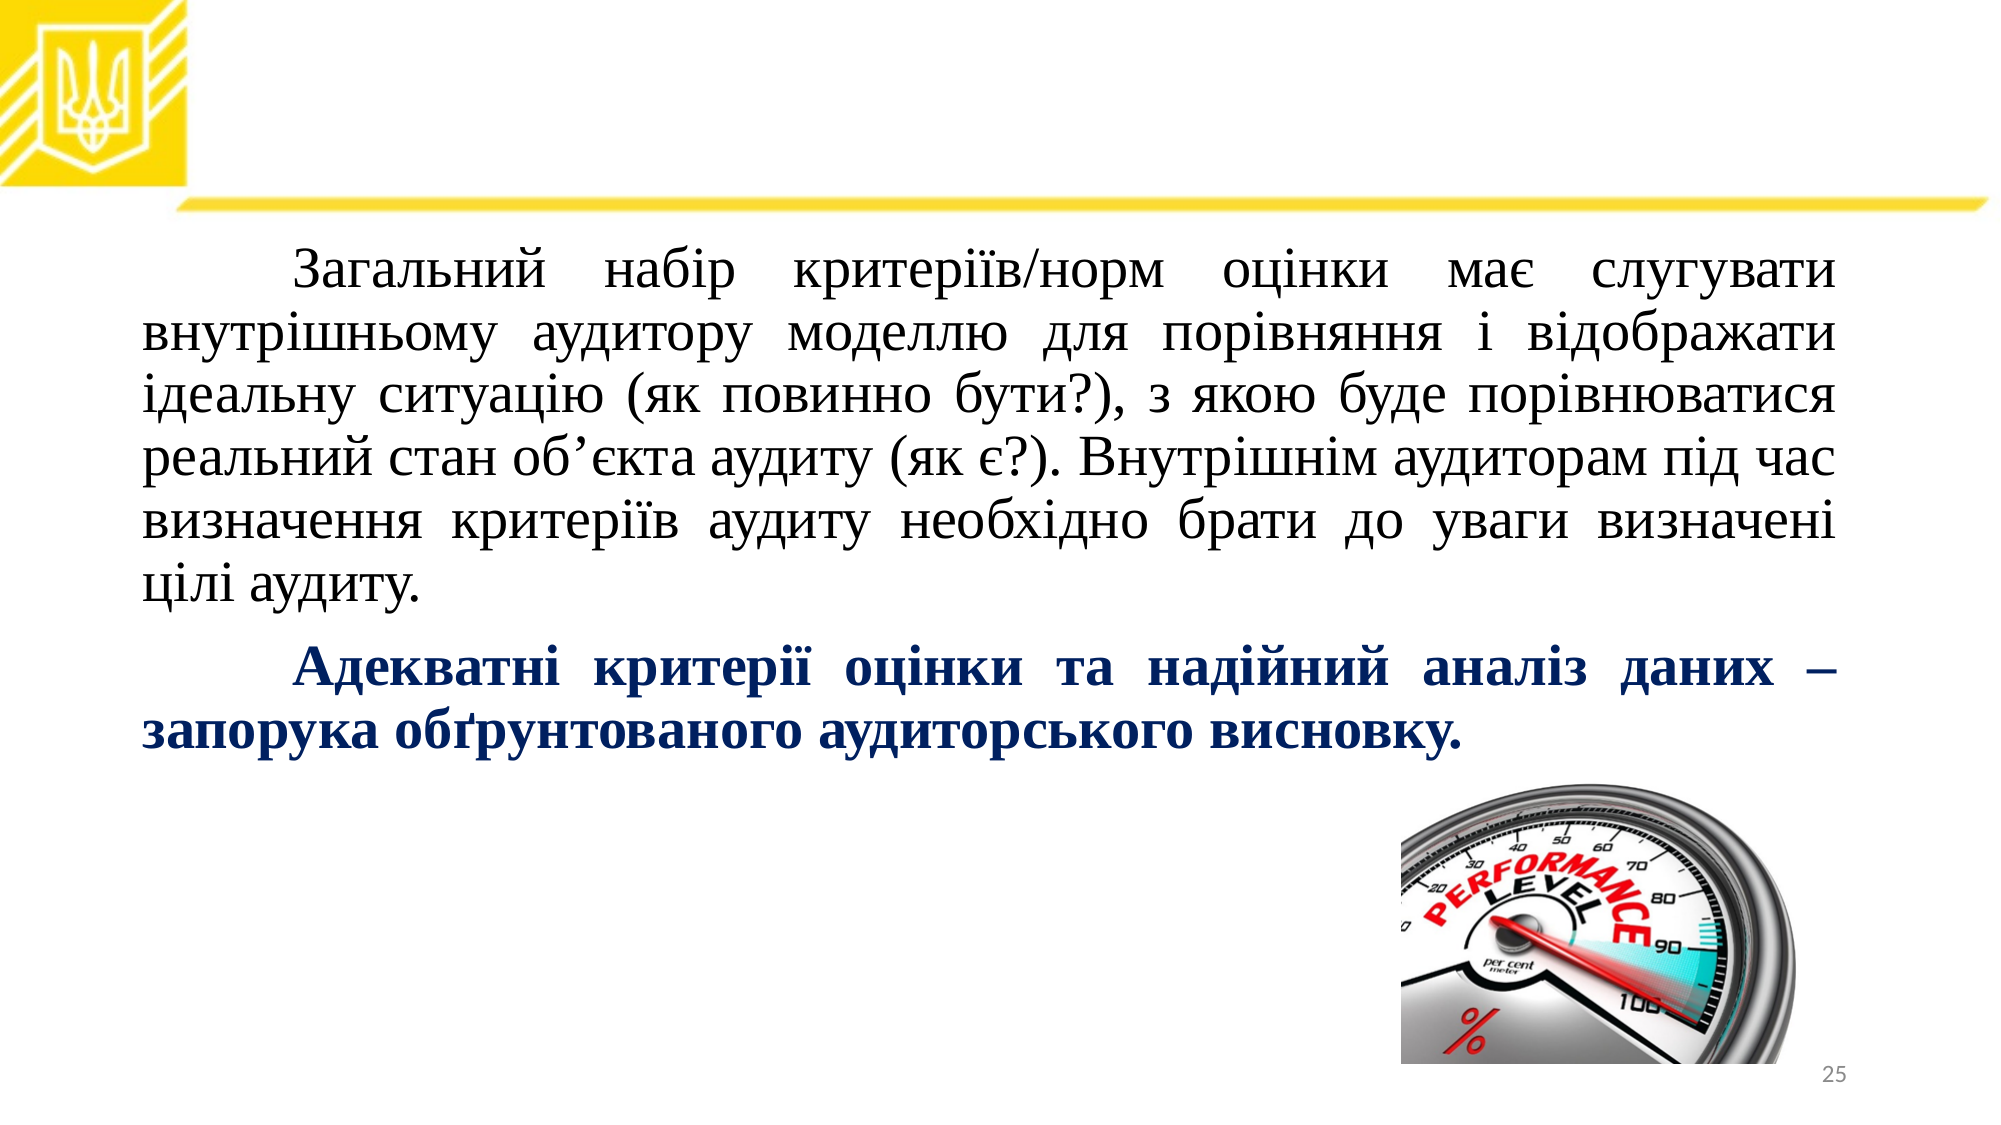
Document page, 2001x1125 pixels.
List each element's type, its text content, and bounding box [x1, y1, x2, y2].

slide_number 25 [1412, 1042, 1863, 1103]
list Загальний набір критеріїв/норм оцінки має слугувати внутрішньому аудитору моделлю для порівняння і відображати ідеальну ситуацію (як повинно бути?), з якою буде порівнюватися реальний стан об’єкта аудиту (як є?). Внутрішнім аудиторам під час визначення критеріїв аудиту необхідно брати до уваги визначені цілі аудиту. Адекватні критерії оцінки та надійний аналіз даних – запорука обґрунтованого аудиторського висновку. [127, 229, 1853, 976]
picture [0, 0, 2001, 1125]
